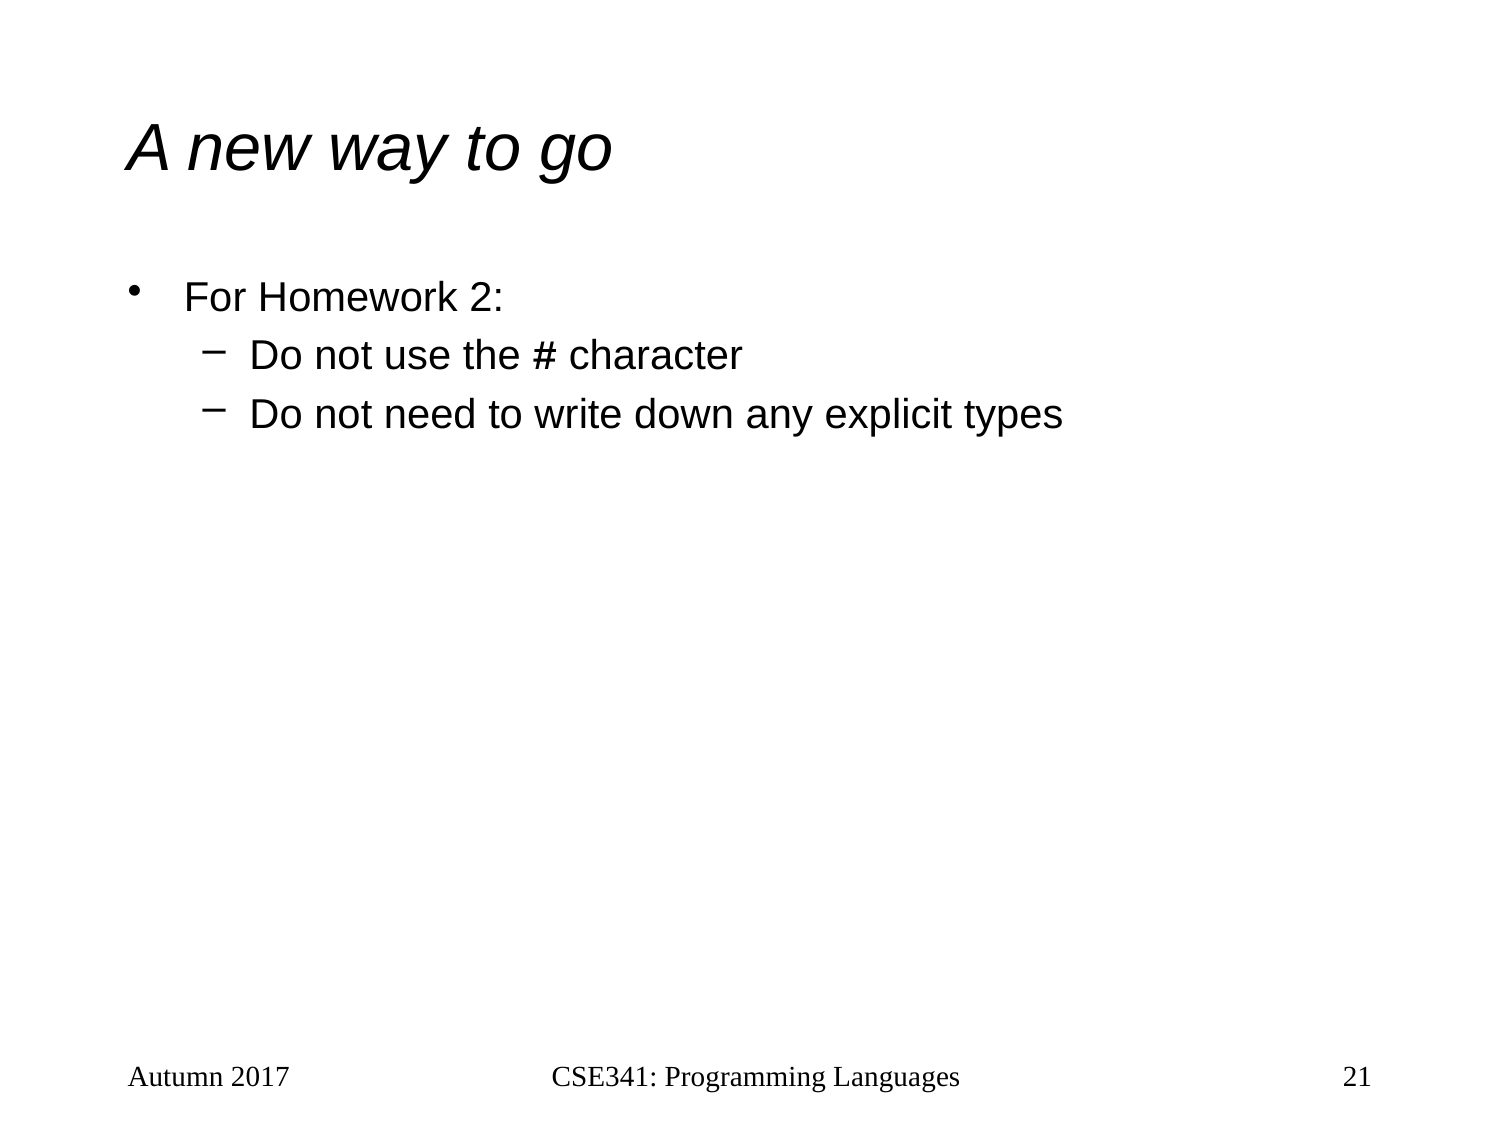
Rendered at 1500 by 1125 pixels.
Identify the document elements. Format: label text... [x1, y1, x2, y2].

title A new way to go [112, 49, 1388, 238]
slide_number Autumn 2017 [112, 1049, 426, 1125]
list For Homework 2: Do not use the # character Do not need to write down any explicit types [112, 262, 1388, 1001]
footer CSE341: Programming Languages [474, 1049, 1038, 1125]
slide_number 21 [1074, 1049, 1388, 1125]
